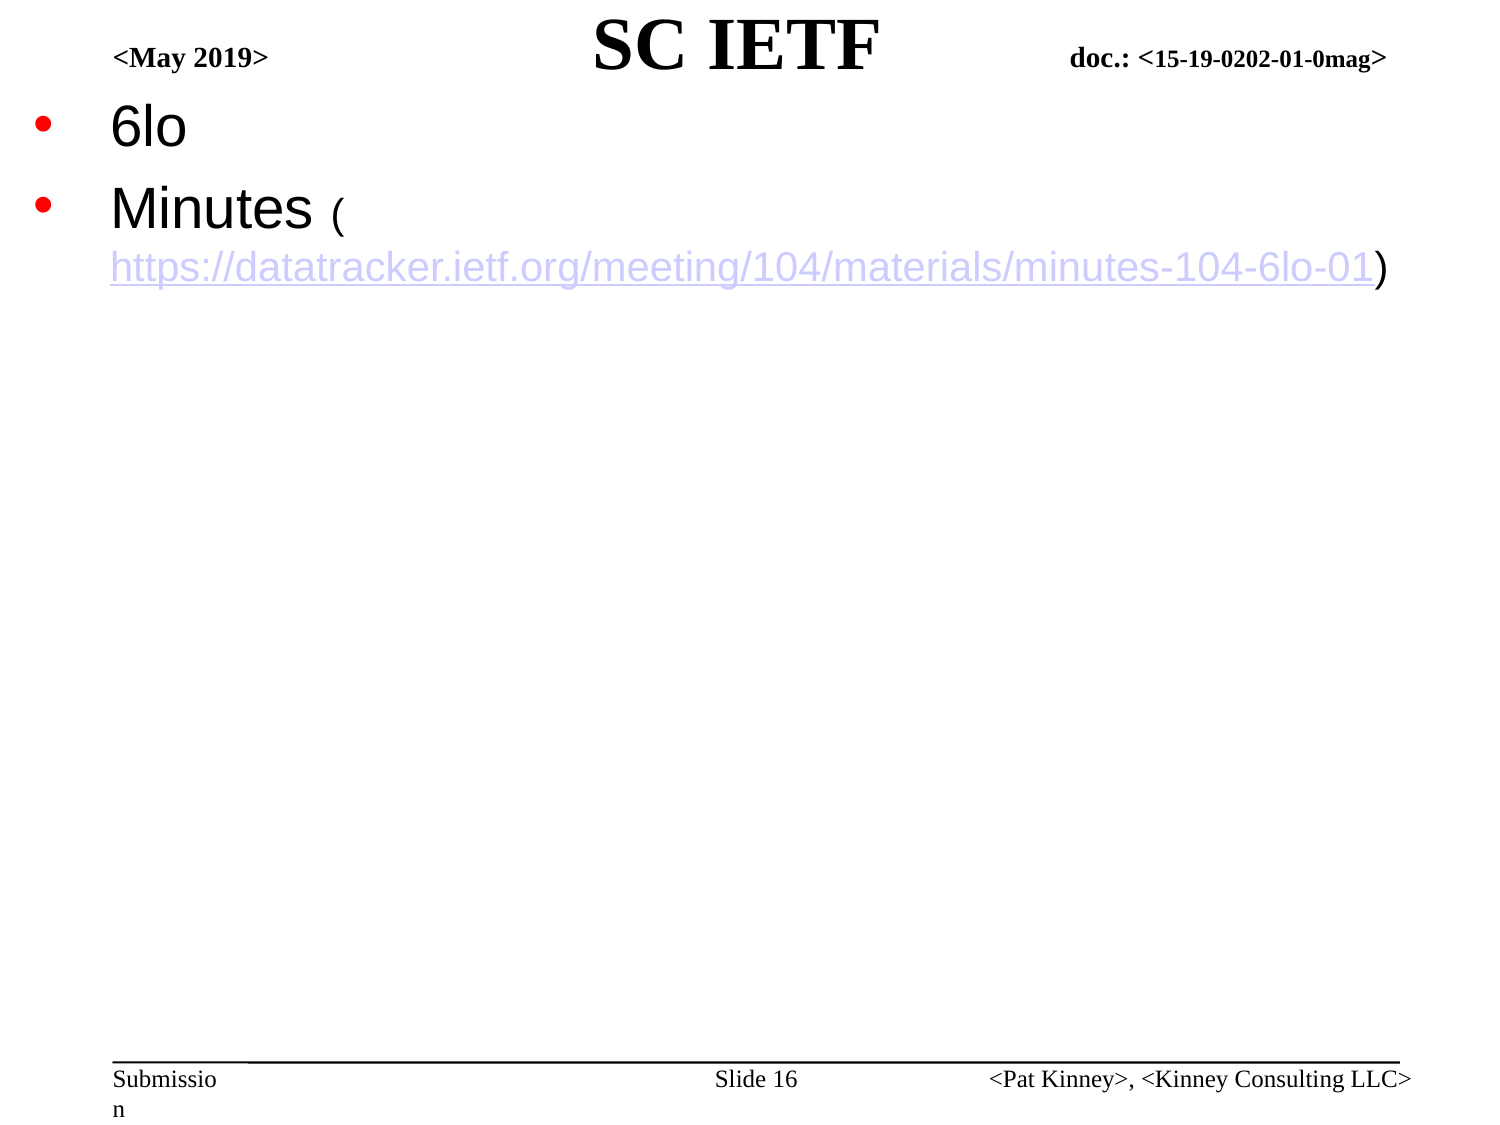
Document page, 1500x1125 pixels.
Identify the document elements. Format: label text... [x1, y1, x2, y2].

footer <Pat Kinney>, <Kinney Consulting LLC> [899, 1061, 1413, 1093]
list 6lo Minutes (https://datatracker.ietf.org/meeting/104/materials/minutes-104-6lo-01) [18, 80, 1500, 1050]
slide_number Slide 16 [712, 1061, 800, 1093]
title SC IETF [99, 0, 1375, 80]
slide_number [112, 37, 376, 74]
